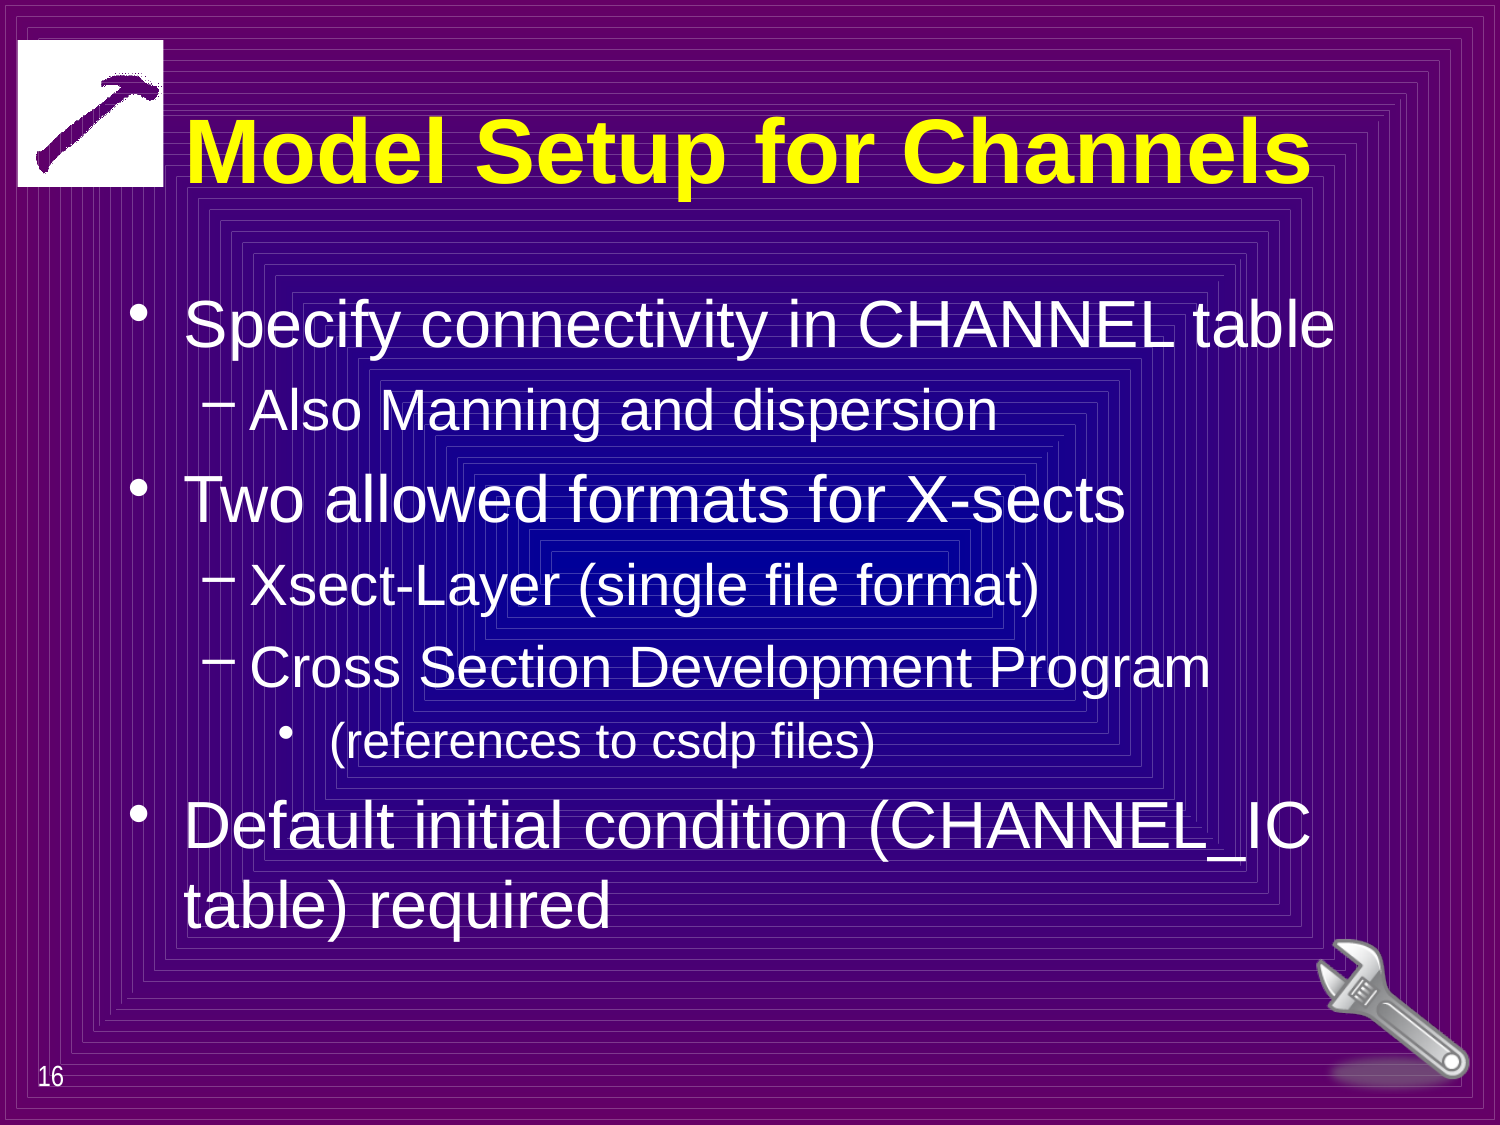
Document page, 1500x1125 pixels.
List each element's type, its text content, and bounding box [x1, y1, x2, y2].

picture [17, 40, 164, 187]
picture [1310, 930, 1475, 1094]
slide_number 16 [22, 1049, 336, 1125]
list Specify connectivity in CHANNEL table Also Manning and dispersion Two allowed formats for X-sects Xsect-Layer (single file format) Cross Section Development Program (references to csdp files) Default initial condition (CHANNEL_IC table) required [112, 272, 1388, 949]
title Model Setup for Channels [112, 52, 1388, 241]
